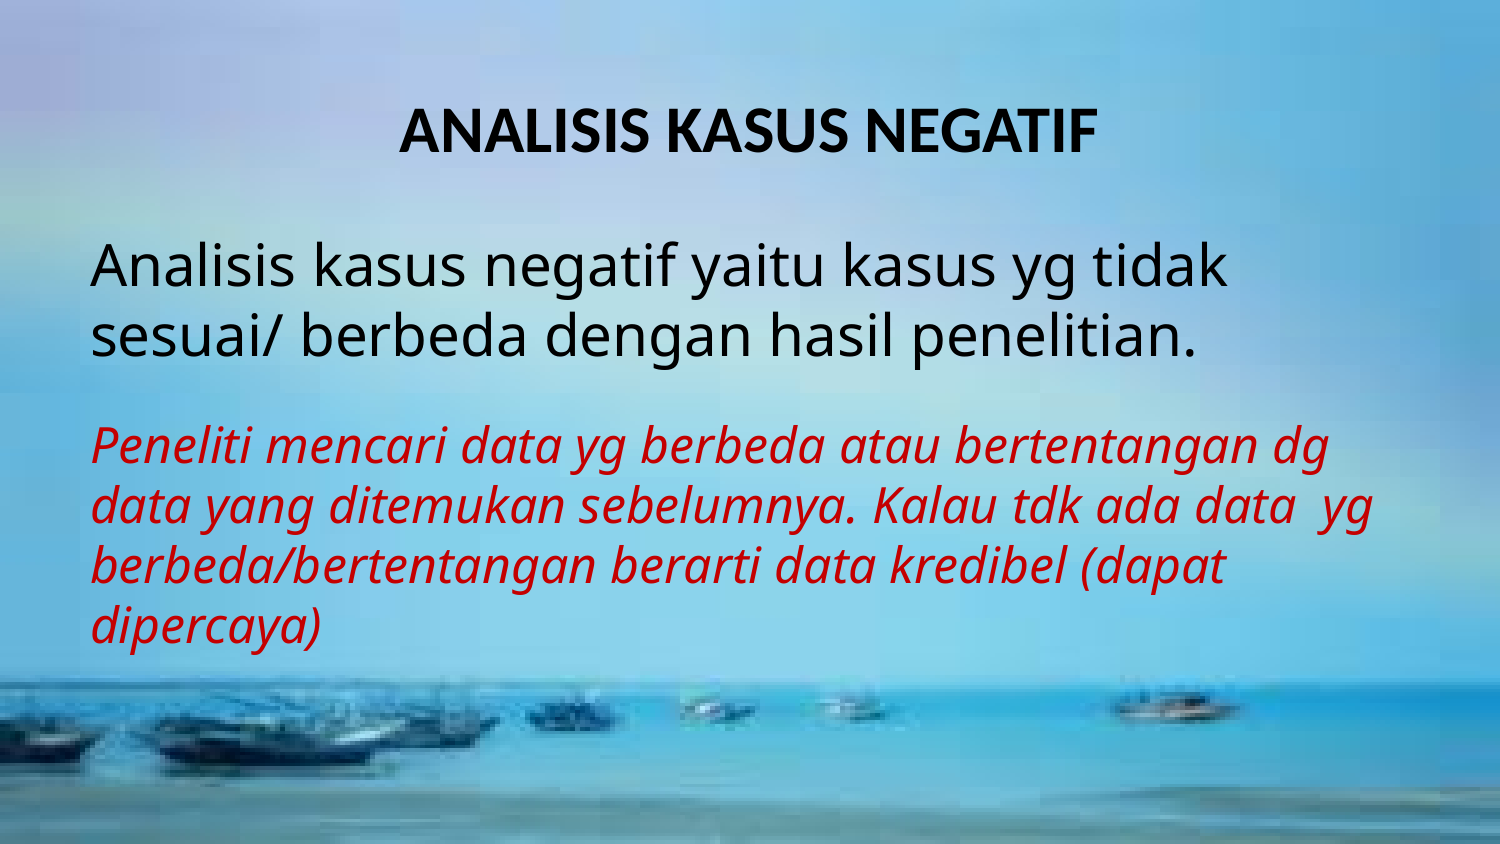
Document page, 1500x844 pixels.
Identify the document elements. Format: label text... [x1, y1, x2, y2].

picture [0, 0, 1500, 844]
list Analisis kasus negatif yaitu kasus yg tidak sesuai/ berbeda dengan hasil penelitian. Peneliti mencari data yg berbeda atau bertentangan dg data yang ditemukan sebelumnya. Kalau tdk ada data yg berbeda/bertentangan berarti data kredibel (dapat dipercaya) [75, 221, 1425, 778]
title ANALISIS KASUS NEGATIF [75, 55, 1425, 197]
